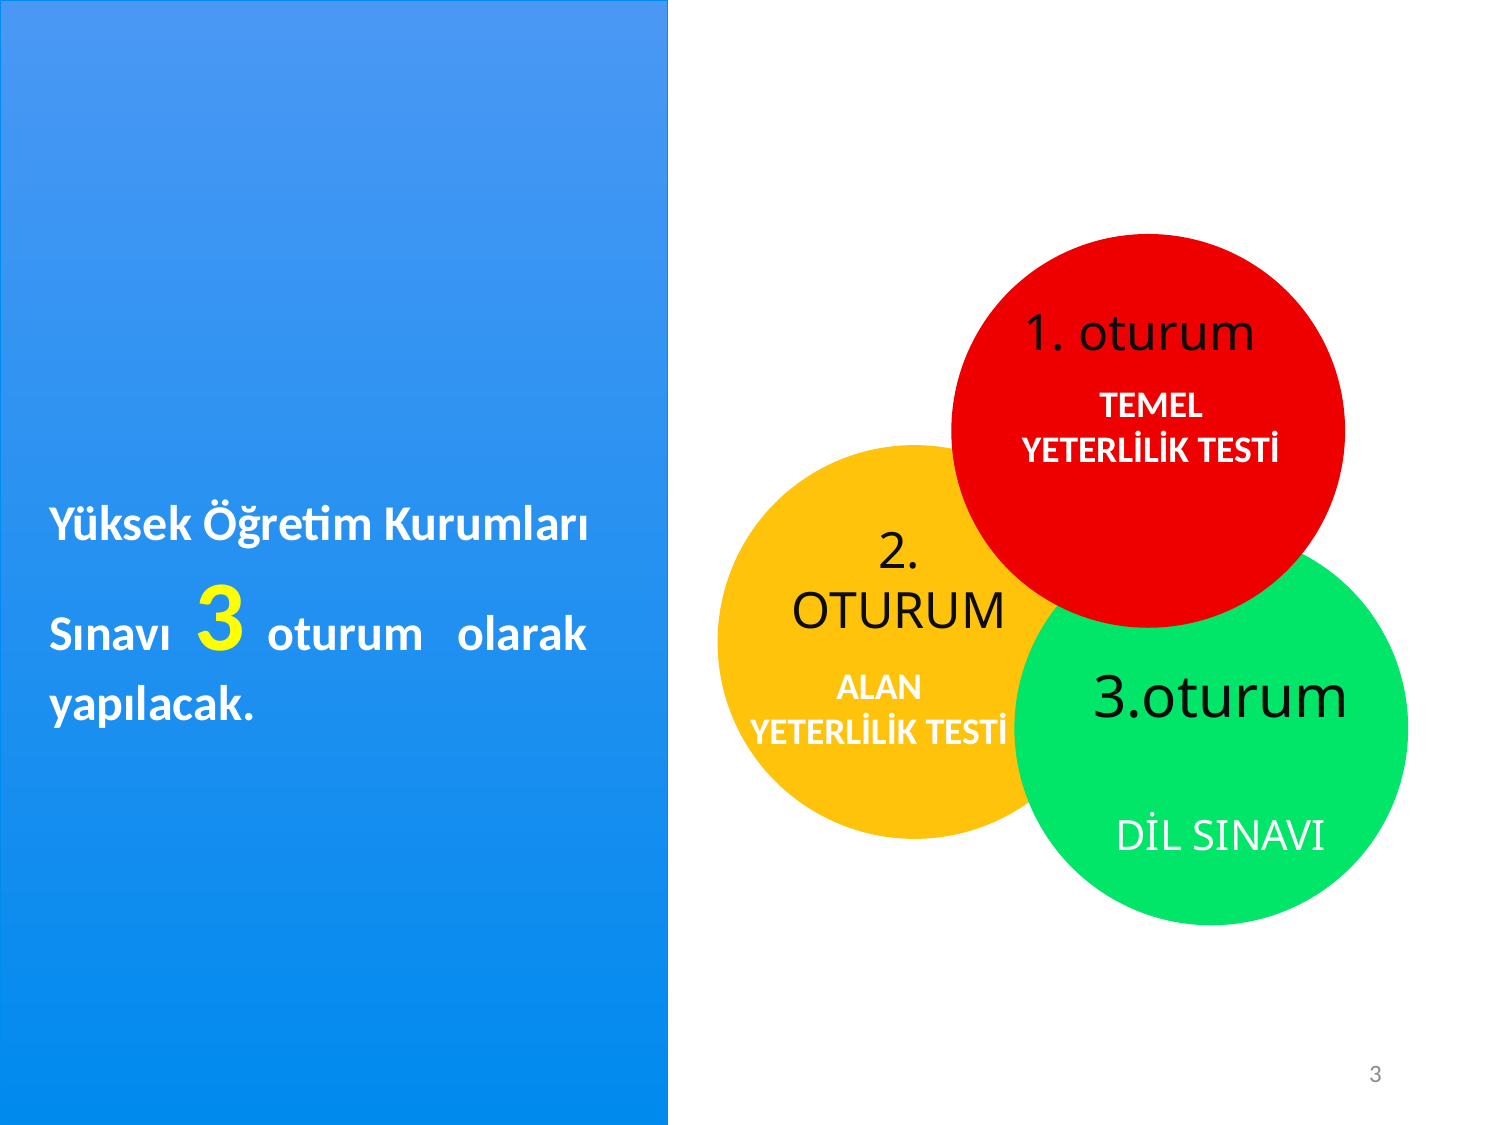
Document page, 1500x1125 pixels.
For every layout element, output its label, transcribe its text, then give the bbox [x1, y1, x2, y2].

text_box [951, 233, 1346, 628]
text_box Yüksek Öğretim Kurumları Sınavı 3 oturum olarak yapılacak. [34, 482, 654, 783]
text_box [0, 0, 668, 1125]
slide_number 3 [1059, 1042, 1397, 1103]
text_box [1014, 531, 1409, 926]
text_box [717, 445, 1014, 839]
